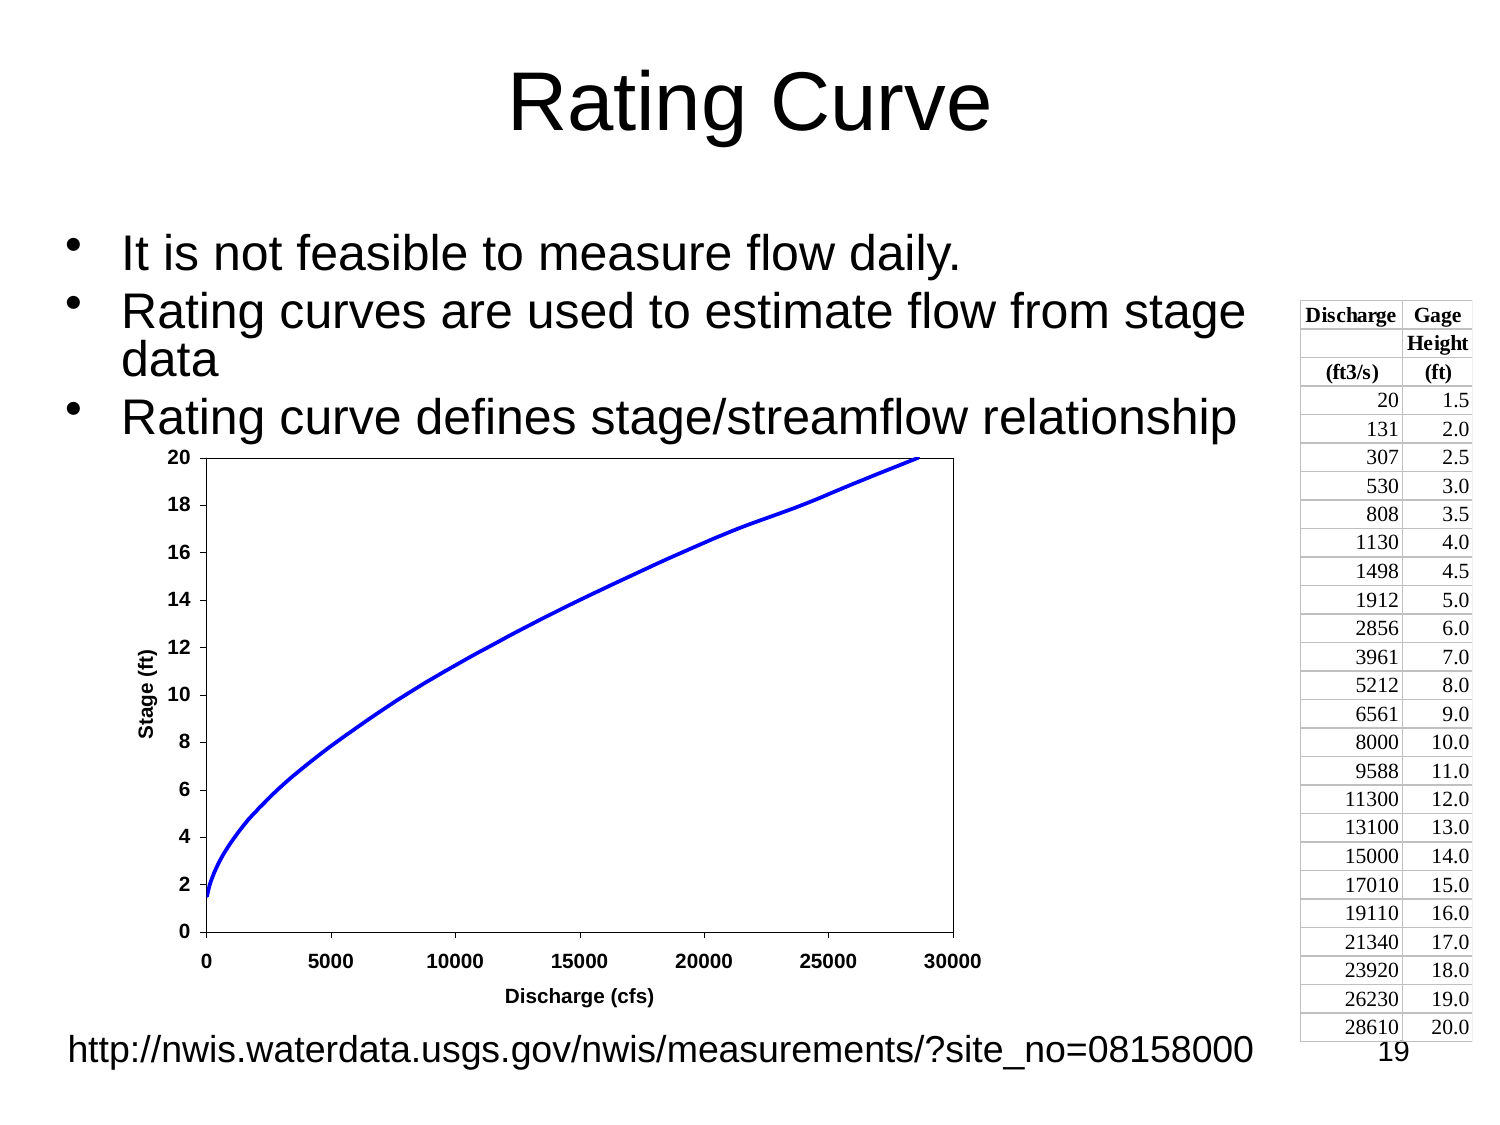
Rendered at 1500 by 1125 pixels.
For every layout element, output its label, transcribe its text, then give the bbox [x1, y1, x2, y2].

slide_number 19 [1074, 1052, 1425, 1103]
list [113, 424, 1001, 1031]
list It is not feasible to measure flow daily. Rating curves are used to estimate flow from stage data Rating curve defines stage/streamflow relationship [50, 224, 1275, 413]
text_box http://nwis.waterdata.usgs.gov/nwis/measurements/?site_no=08158000 [52, 1018, 1353, 1078]
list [1299, 299, 1474, 1043]
title Rating Curve [75, 45, 1425, 150]
